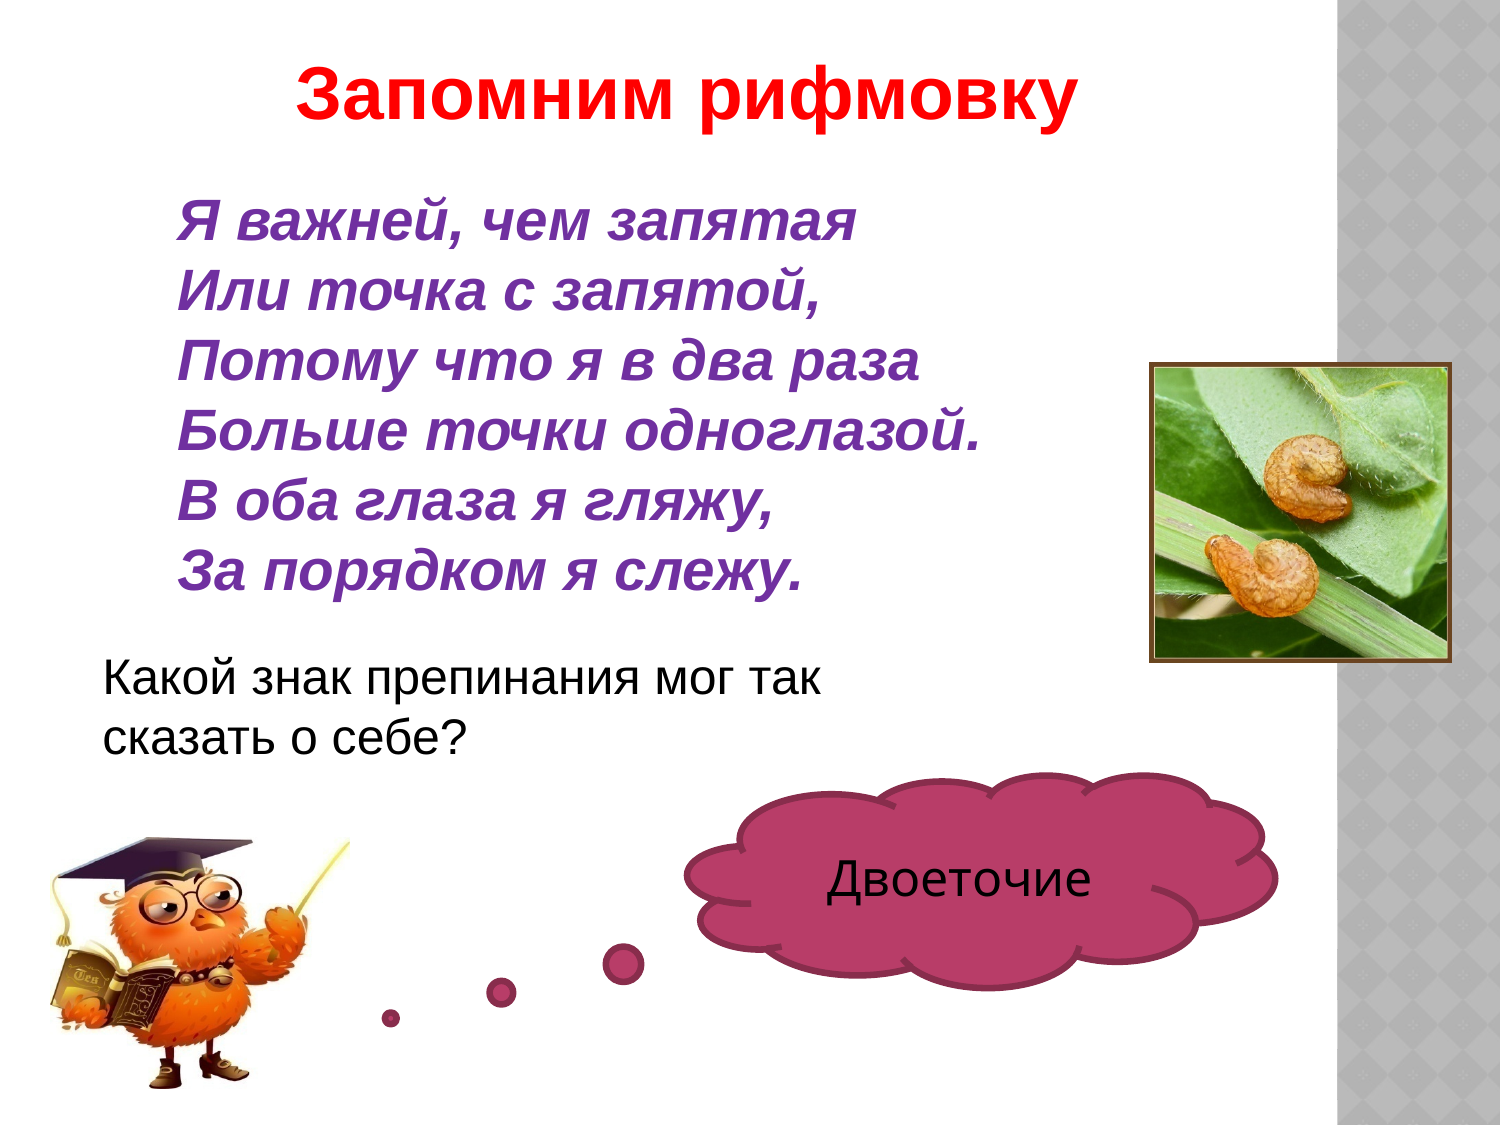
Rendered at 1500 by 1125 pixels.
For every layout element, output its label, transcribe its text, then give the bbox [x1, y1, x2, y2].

text_box Двоеточие [683, 772, 1279, 992]
picture [1149, 362, 1452, 664]
text_box Какой знак препинания мог так сказать о себе? [87, 637, 1013, 773]
text_box Запомним рифмовку [137, 37, 1238, 233]
text_box Двоеточие [486, 977, 517, 1008]
text_box Двоеточие [381, 1009, 400, 1028]
text_box Двоеточие [602, 943, 645, 986]
text_box Я важней, чем запятая Или точка с запятой, Потому что я в два раза Больше точки одноглазой. В оба глаза я гляжу, За порядком я слежу. [162, 174, 1000, 610]
picture [49, 837, 351, 1089]
